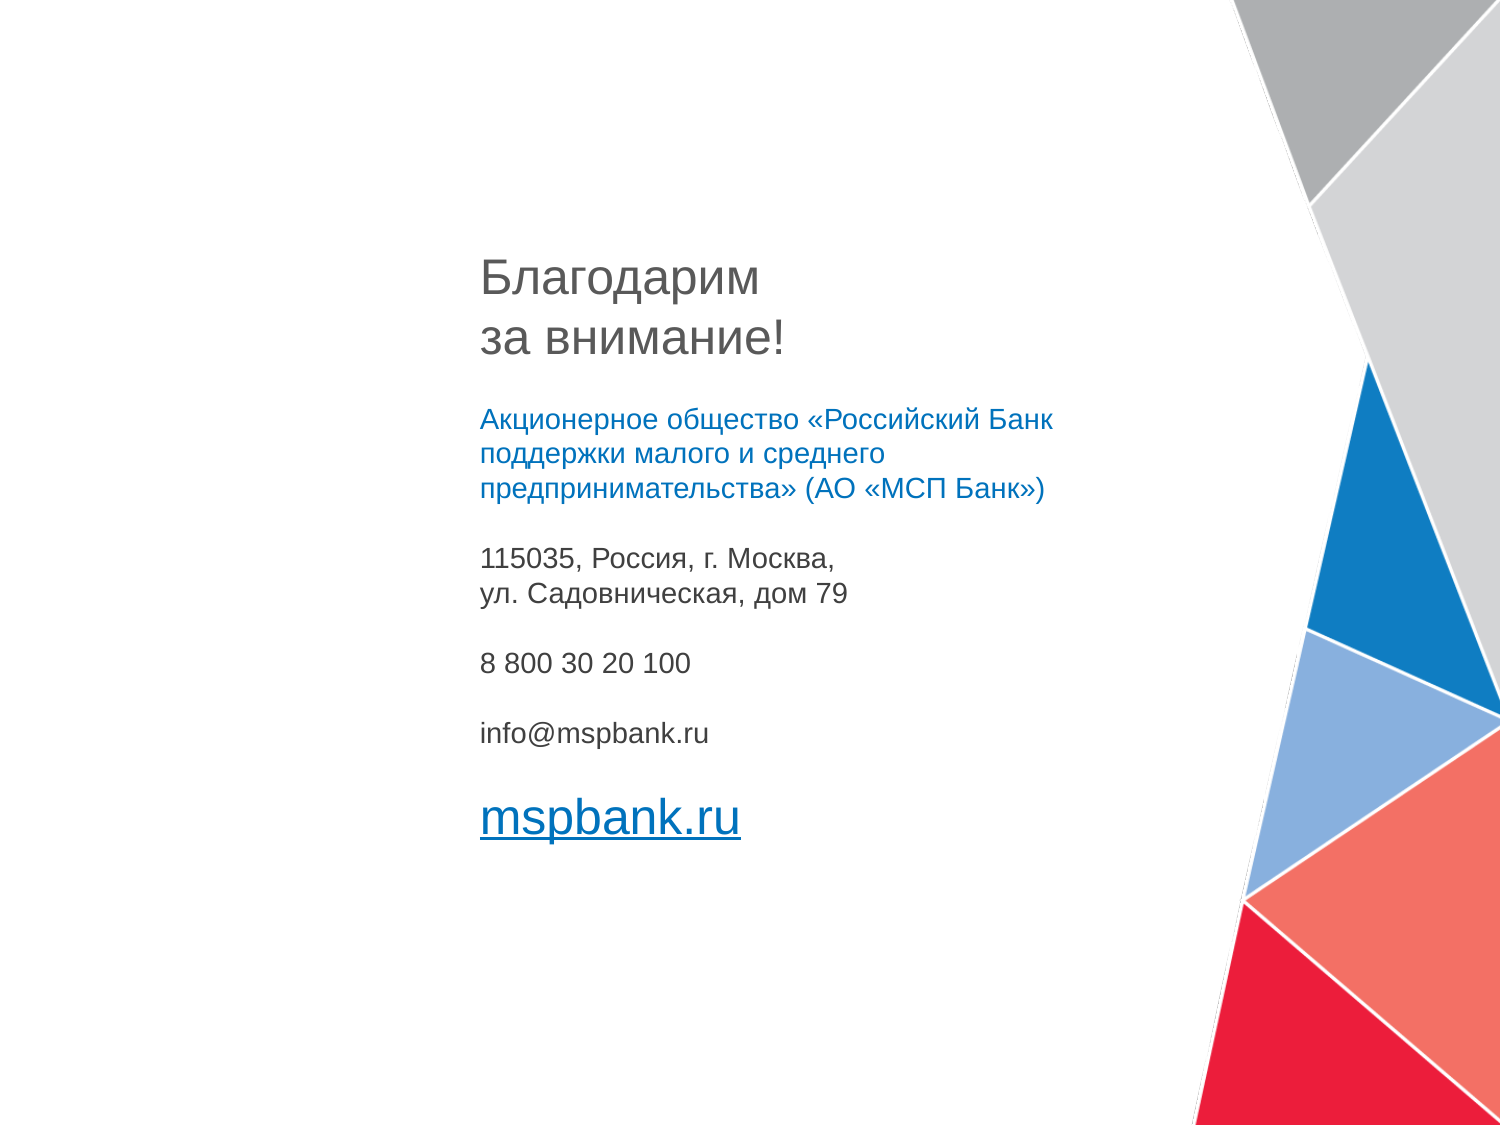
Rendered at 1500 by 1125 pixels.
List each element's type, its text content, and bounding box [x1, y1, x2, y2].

picture [0, 0, 1500, 1125]
text_box Благодарим за внимание! Акционерное общество «Российский Банк поддержки малого и среднего предпринимательства» (АО «МСП Банк») 115035, Россия, г. Москва, ул. Садовническая, дом 79 8 800 30 20 100 info@mspbank.ru mspbank.ru [479, 244, 1212, 1025]
